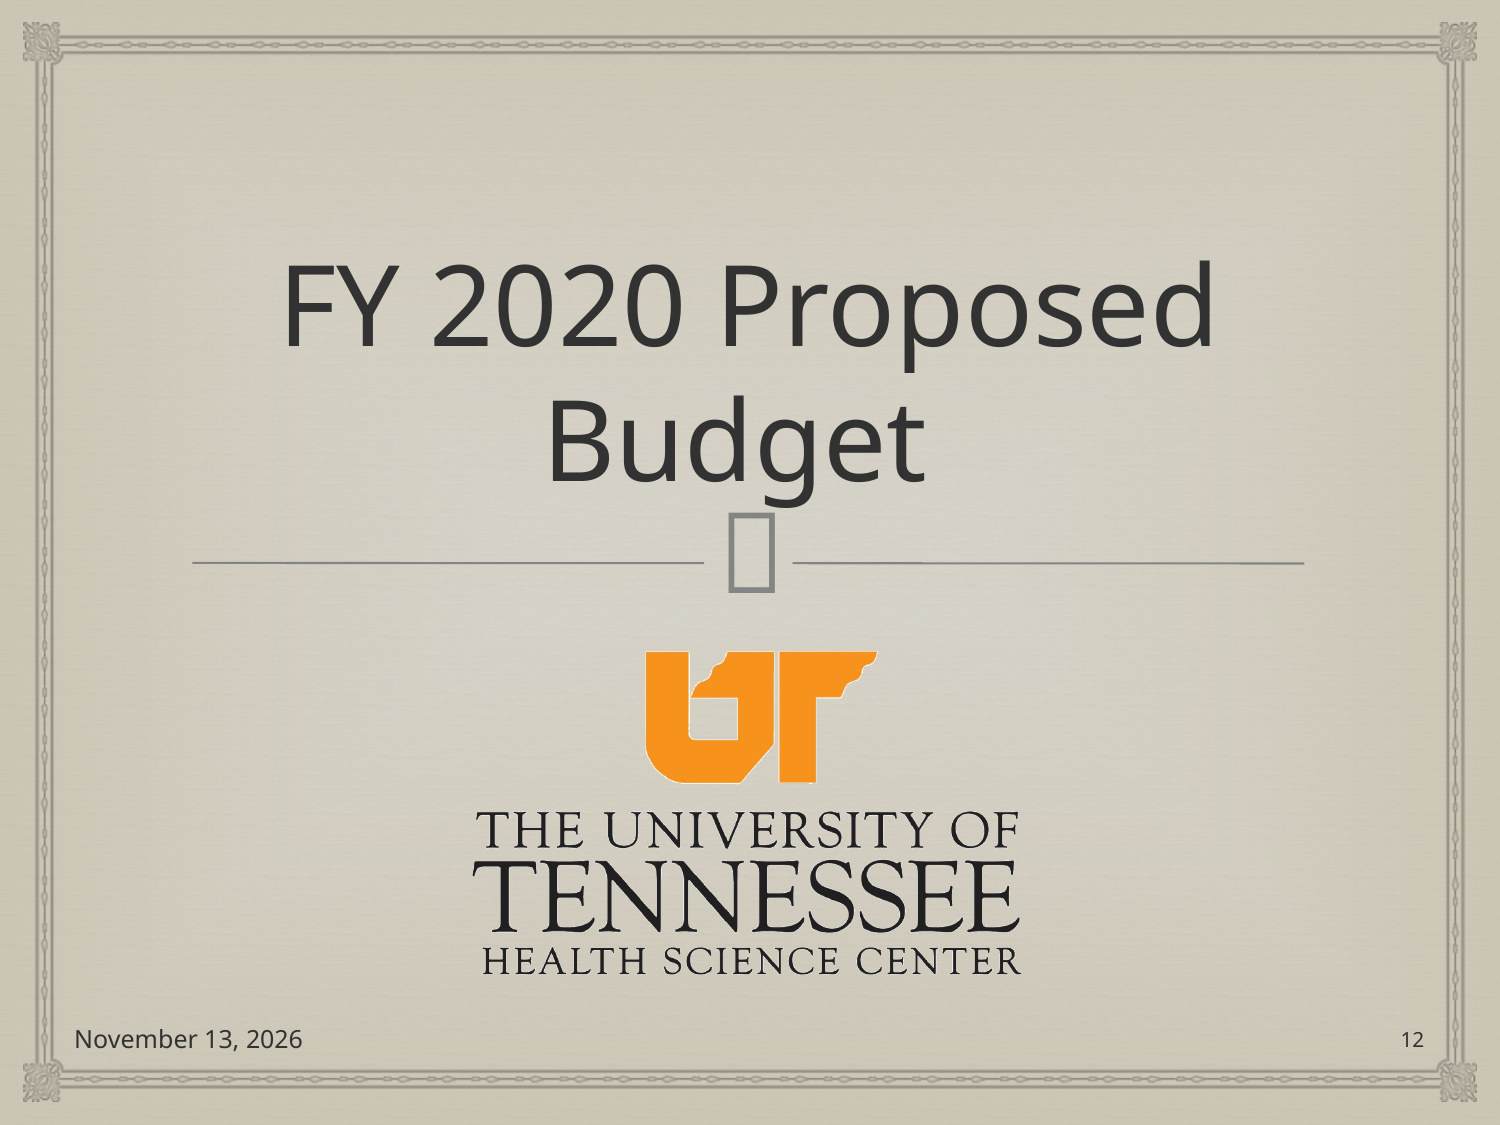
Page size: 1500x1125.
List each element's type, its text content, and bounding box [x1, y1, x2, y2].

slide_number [59, 1010, 410, 1071]
slide_number 12 [1089, 1010, 1440, 1071]
picture [0, 0, 1500, 1125]
title FY 2020 Proposed Budget [113, 197, 1386, 512]
